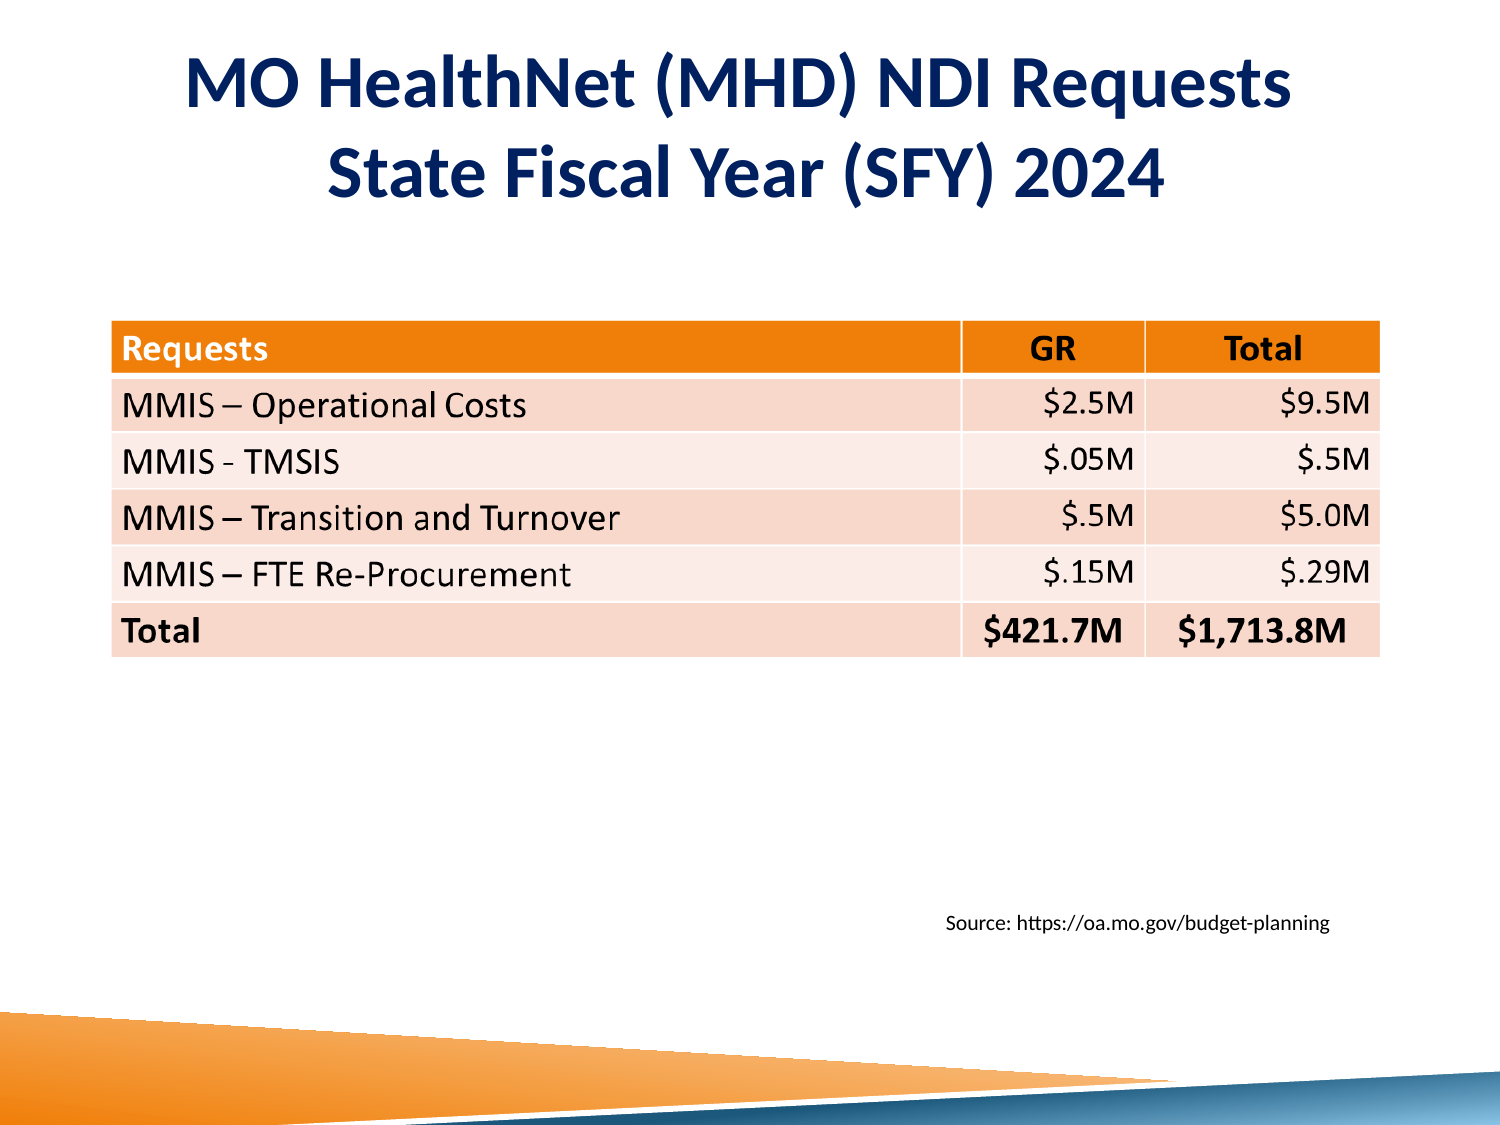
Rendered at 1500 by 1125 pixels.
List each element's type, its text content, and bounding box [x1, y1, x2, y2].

title MO HealthNet (MHD) NDI Requests State Fiscal Year (SFY) 2024 [100, 50, 1395, 195]
text_box Source: https://oa.mo.gov/budget-planning [931, 901, 1357, 943]
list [109, 312, 1386, 676]
